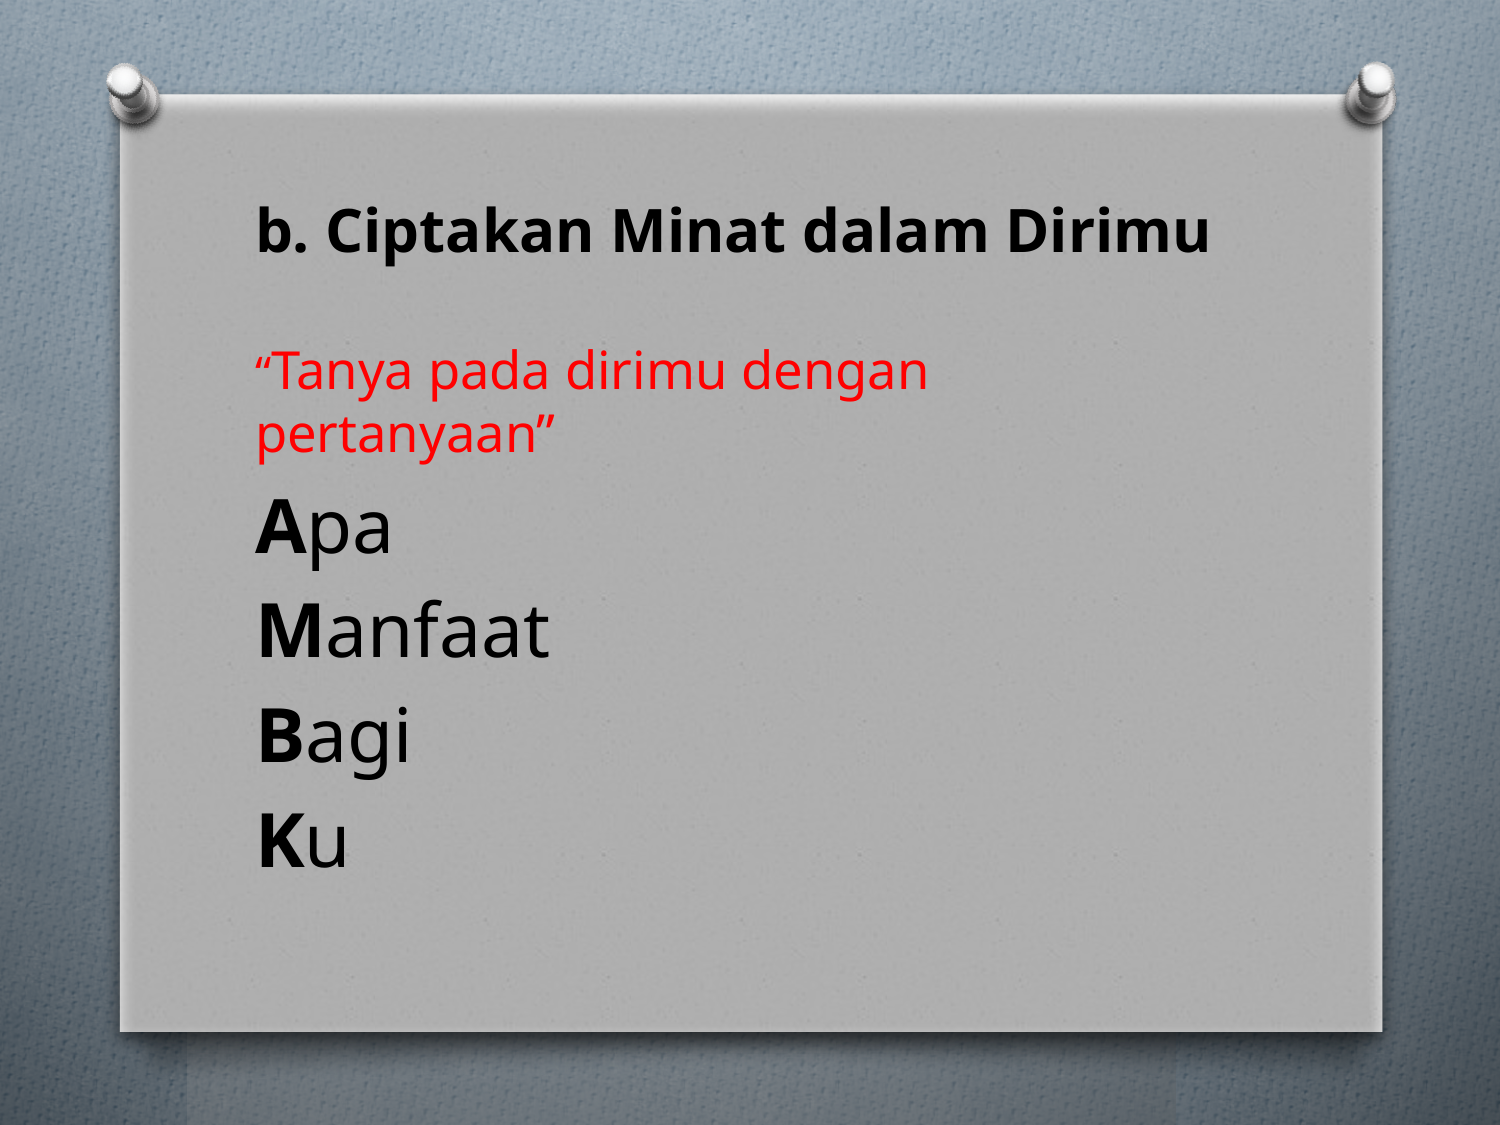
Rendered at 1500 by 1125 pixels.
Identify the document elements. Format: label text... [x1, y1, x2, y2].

list b. Ciptakan Minat dalam Dirimu “Tanya pada dirimu dengan pertanyaan” Apa Manfaat Bagi Ku [240, 184, 1257, 939]
picture [1317, 35, 1439, 156]
picture [75, 29, 198, 153]
